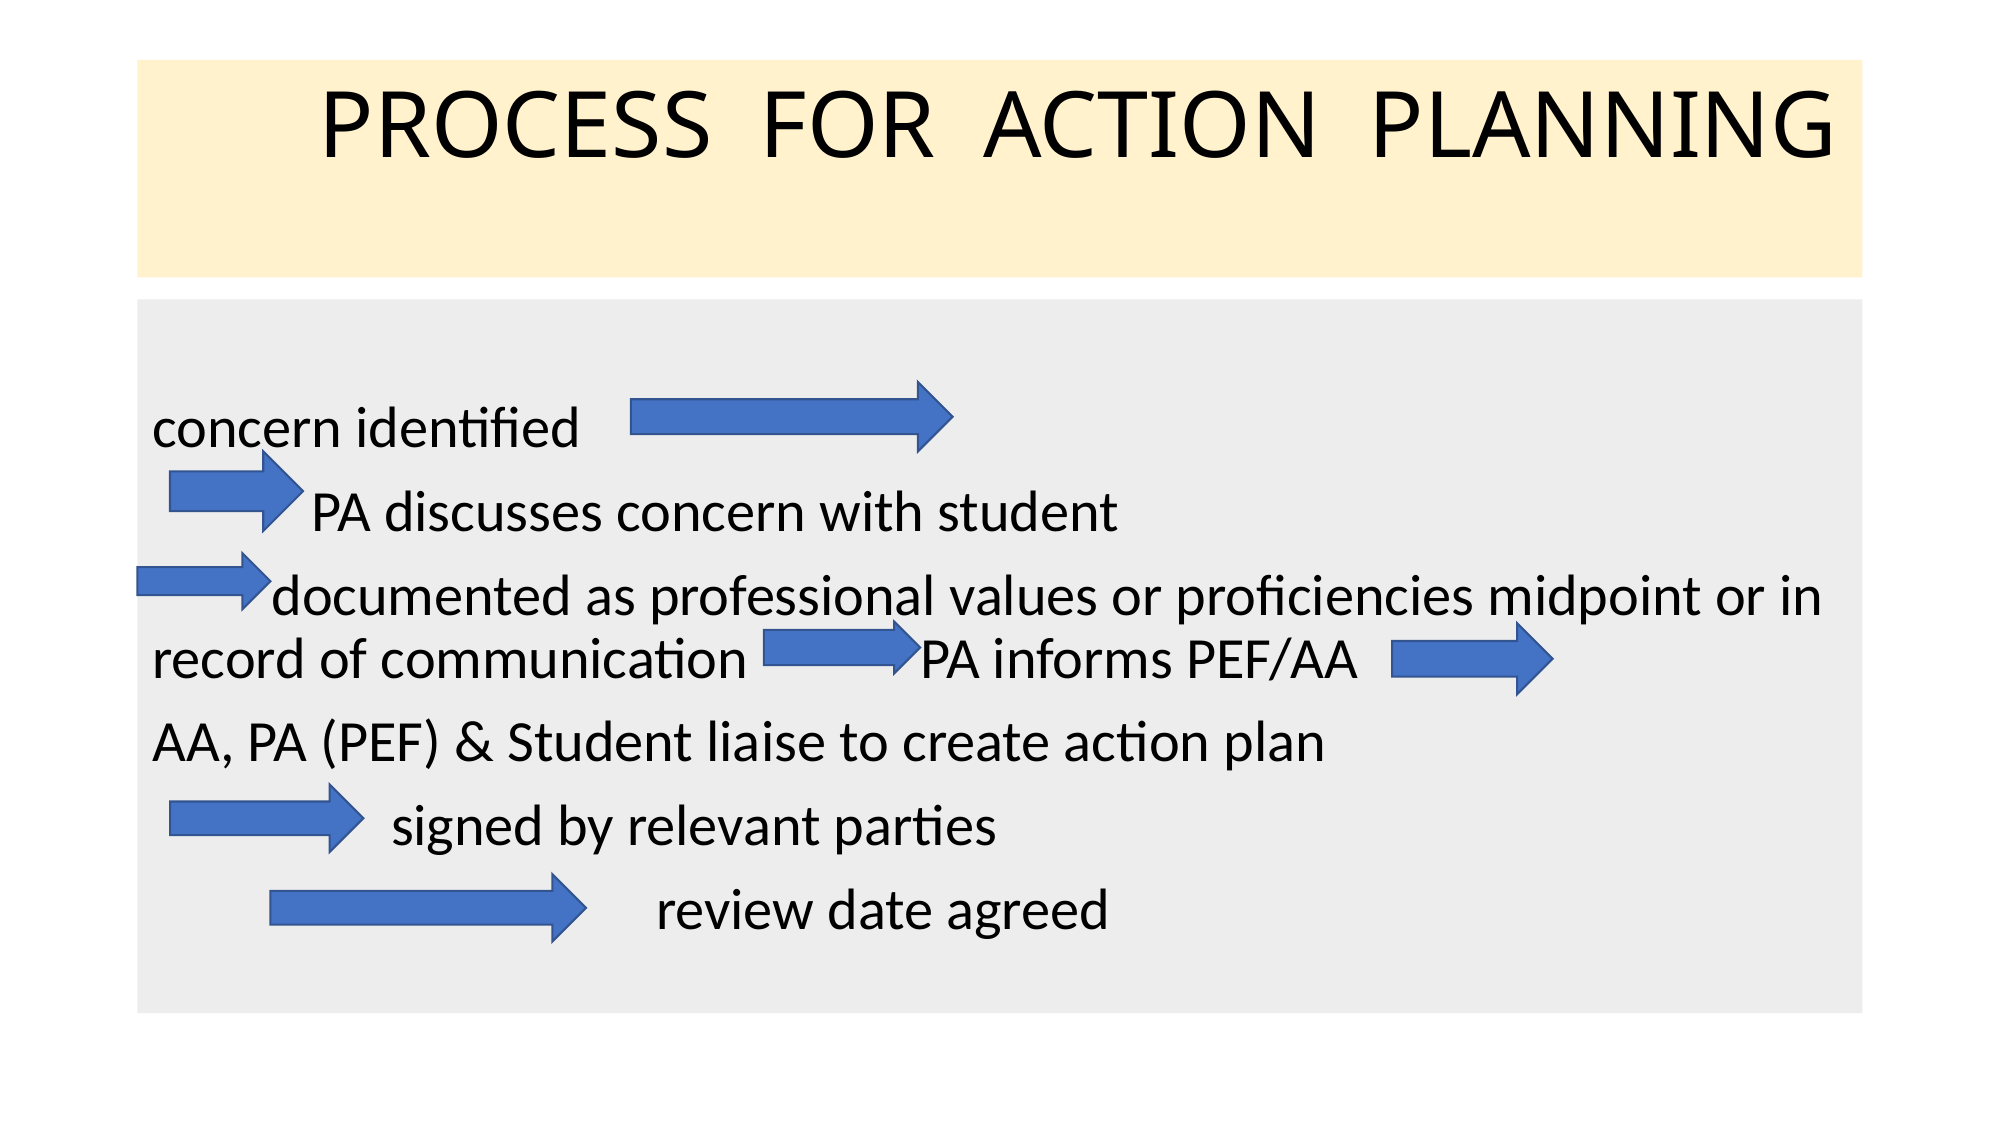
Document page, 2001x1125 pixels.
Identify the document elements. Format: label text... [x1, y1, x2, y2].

text_box [762, 619, 922, 676]
list concern identified PA discusses concern with student documented as professional values or proficiencies midpoint or in record of communication PA informs PEF/AA AA, PA (PEF) & Student liaise to create action plan signed by relevant parties review date agreed [137, 299, 1863, 1014]
text_box [1391, 620, 1555, 697]
title PROCESS FOR ACTION PLANNING [137, 59, 1863, 278]
text_box [629, 379, 955, 454]
text_box [169, 782, 365, 855]
text_box [136, 550, 272, 612]
text_box [168, 448, 305, 534]
text_box [269, 871, 588, 944]
